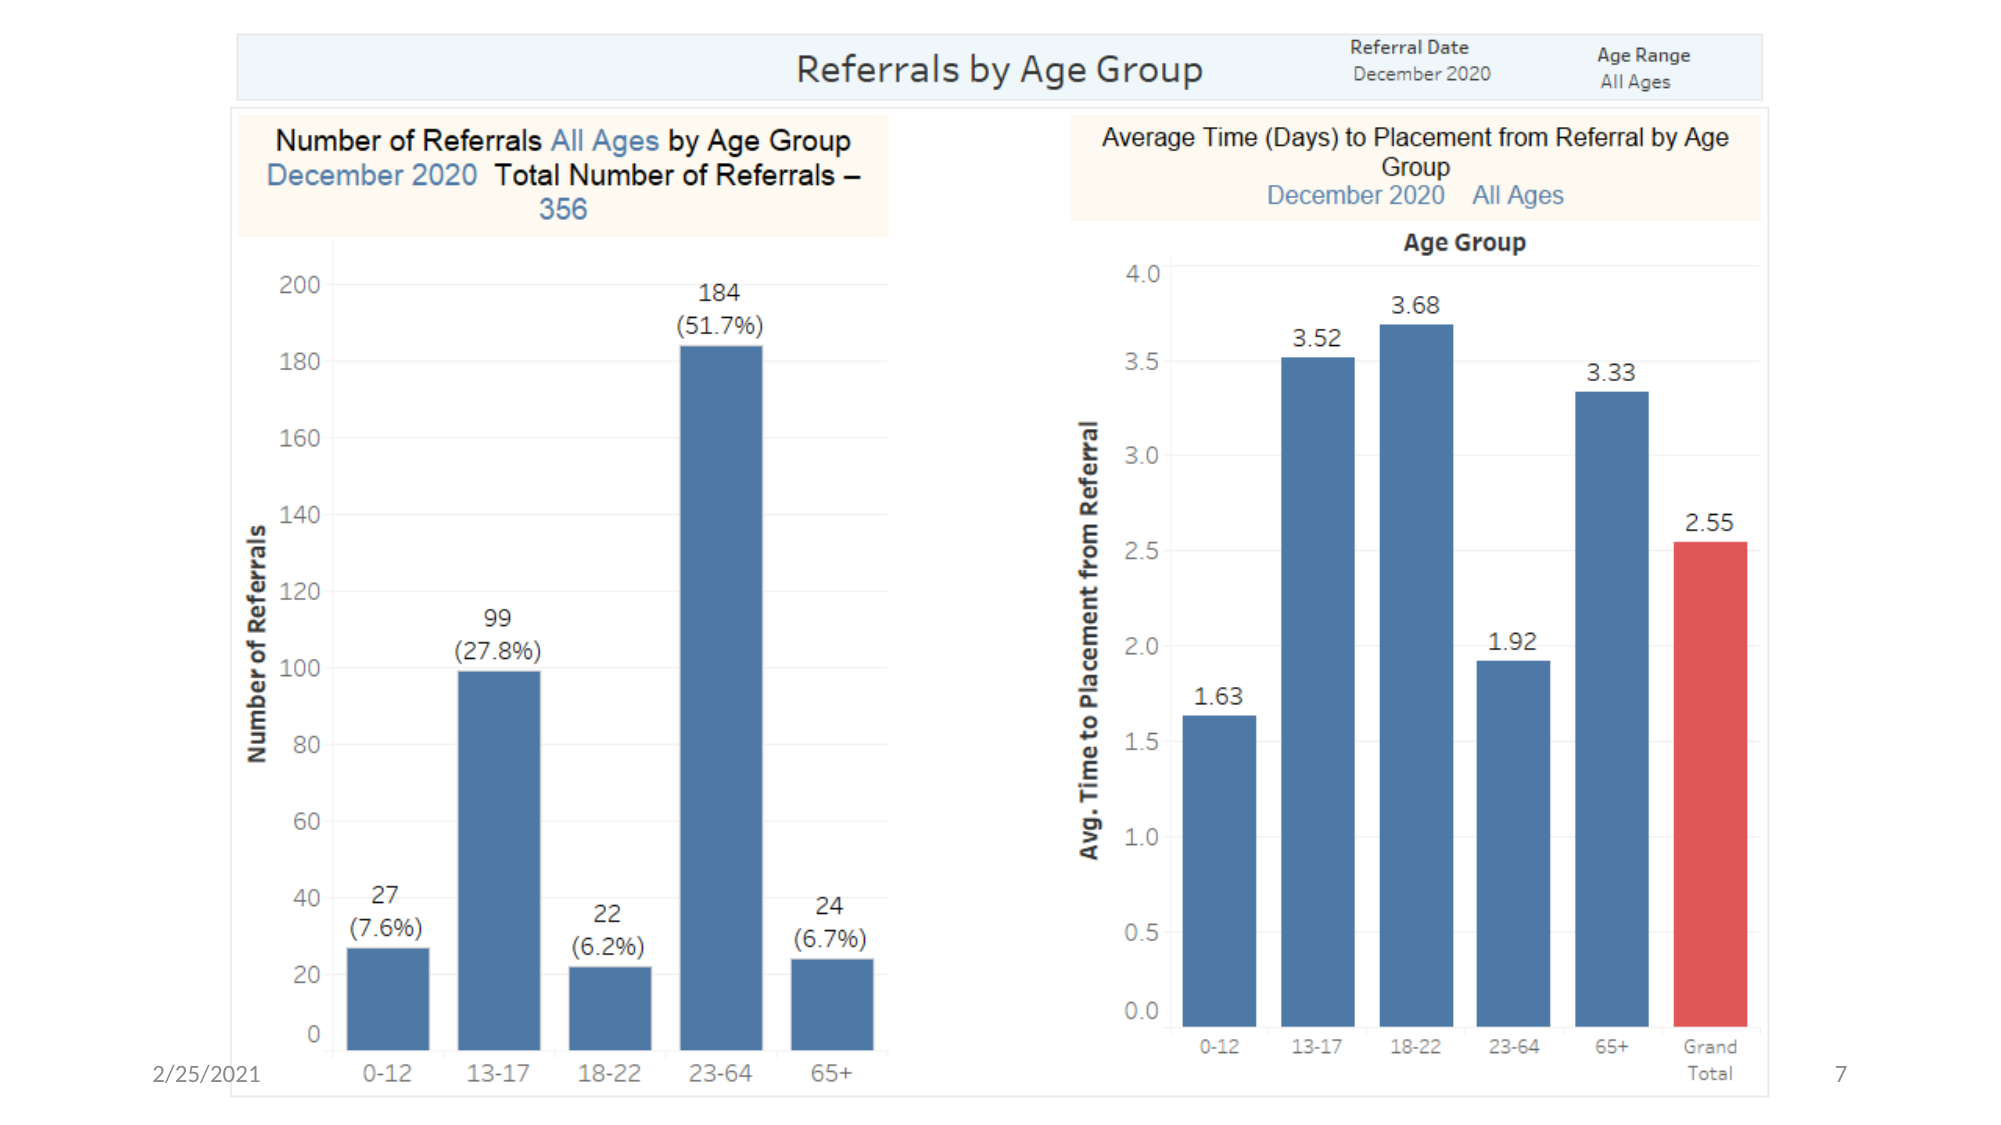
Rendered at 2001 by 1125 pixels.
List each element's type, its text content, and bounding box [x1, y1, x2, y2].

picture [218, 15, 1782, 1110]
slide_number 7 [1782, 1042, 1863, 1103]
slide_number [137, 1042, 218, 1103]
